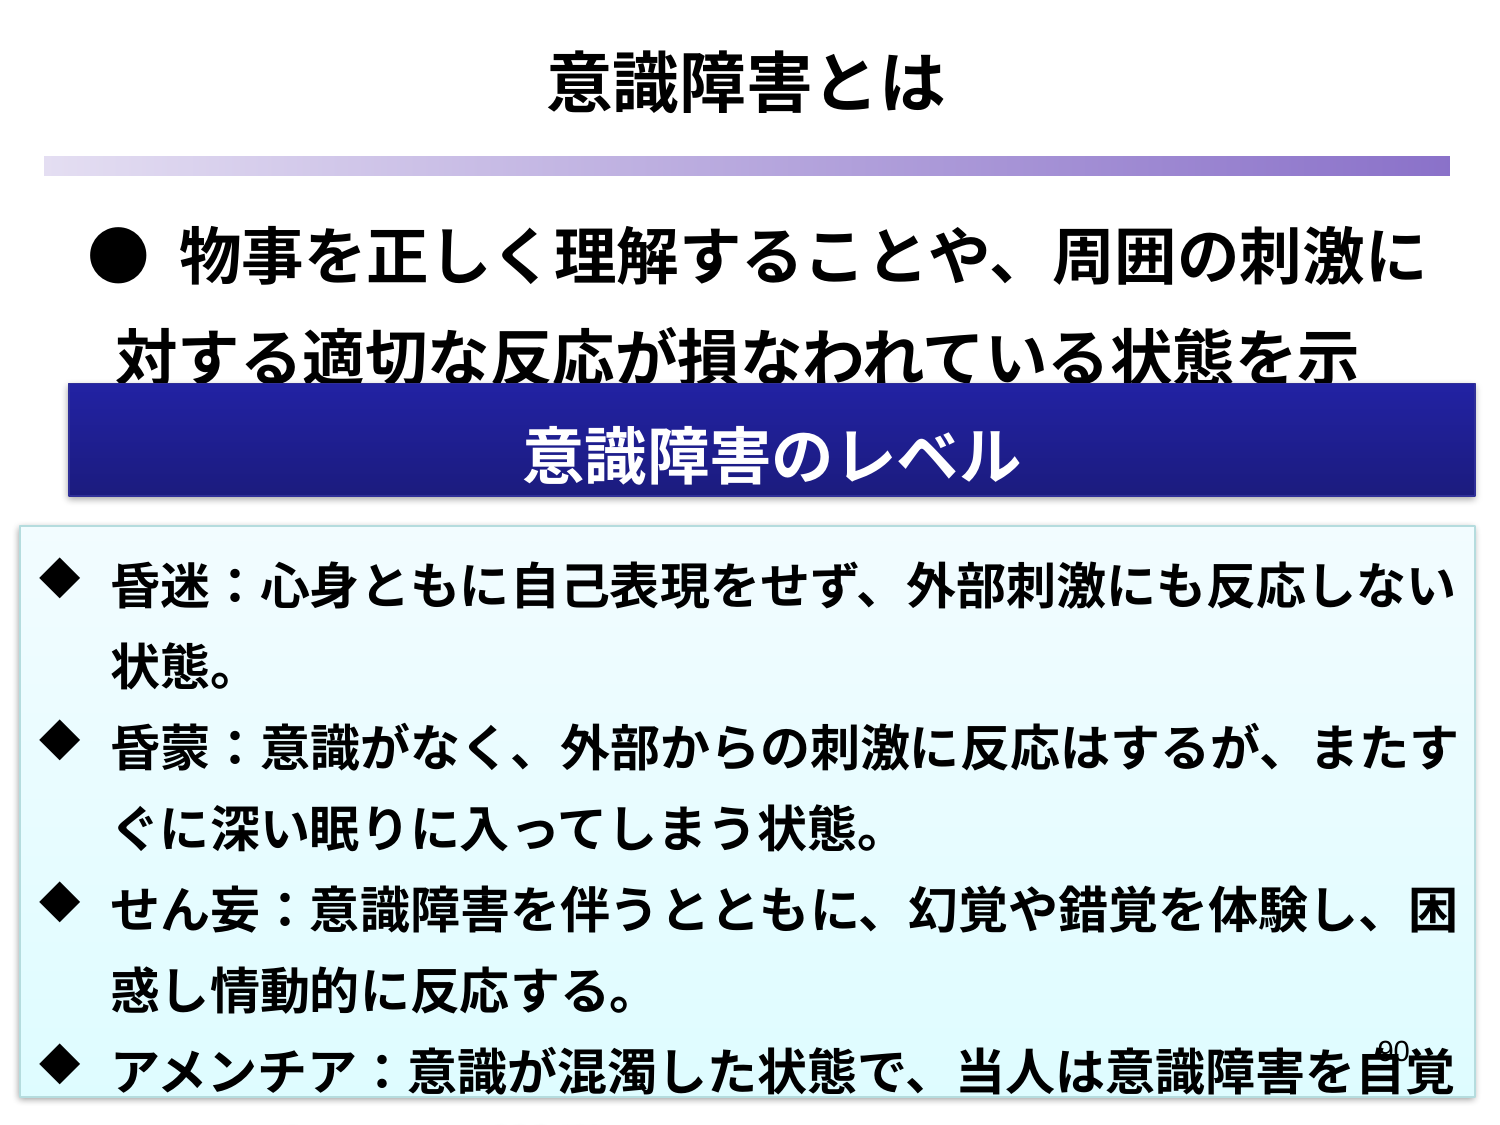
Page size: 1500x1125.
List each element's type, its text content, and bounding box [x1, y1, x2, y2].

text_box 昏迷：心身ともに自己表現をせず、外部刺激にも反応しない状態。 昏蒙：意識がなく、外部からの刺激に反応はするが、またすぐに深い眠りに入ってしまう状態。 せん妄：意識障害を伴うとともに、幻覚や錯覚を体験し、困惑し情動的に反応する。 アメンチア：意識が混濁した状態で、当人は意識障害を自覚して困惑するのが特徴である。 [19, 525, 1476, 1098]
text_box 意識障害とは [501, 33, 991, 128]
text_box [44, 156, 1450, 176]
slide_number 90 [1074, 1024, 1426, 1103]
text_box ● 物事を正しく理解することや、周囲の刺激に対する適切な反応が損なわれている状態を示す。 [44, 184, 1450, 410]
text_box 意識障害のレベル [68, 383, 1476, 497]
